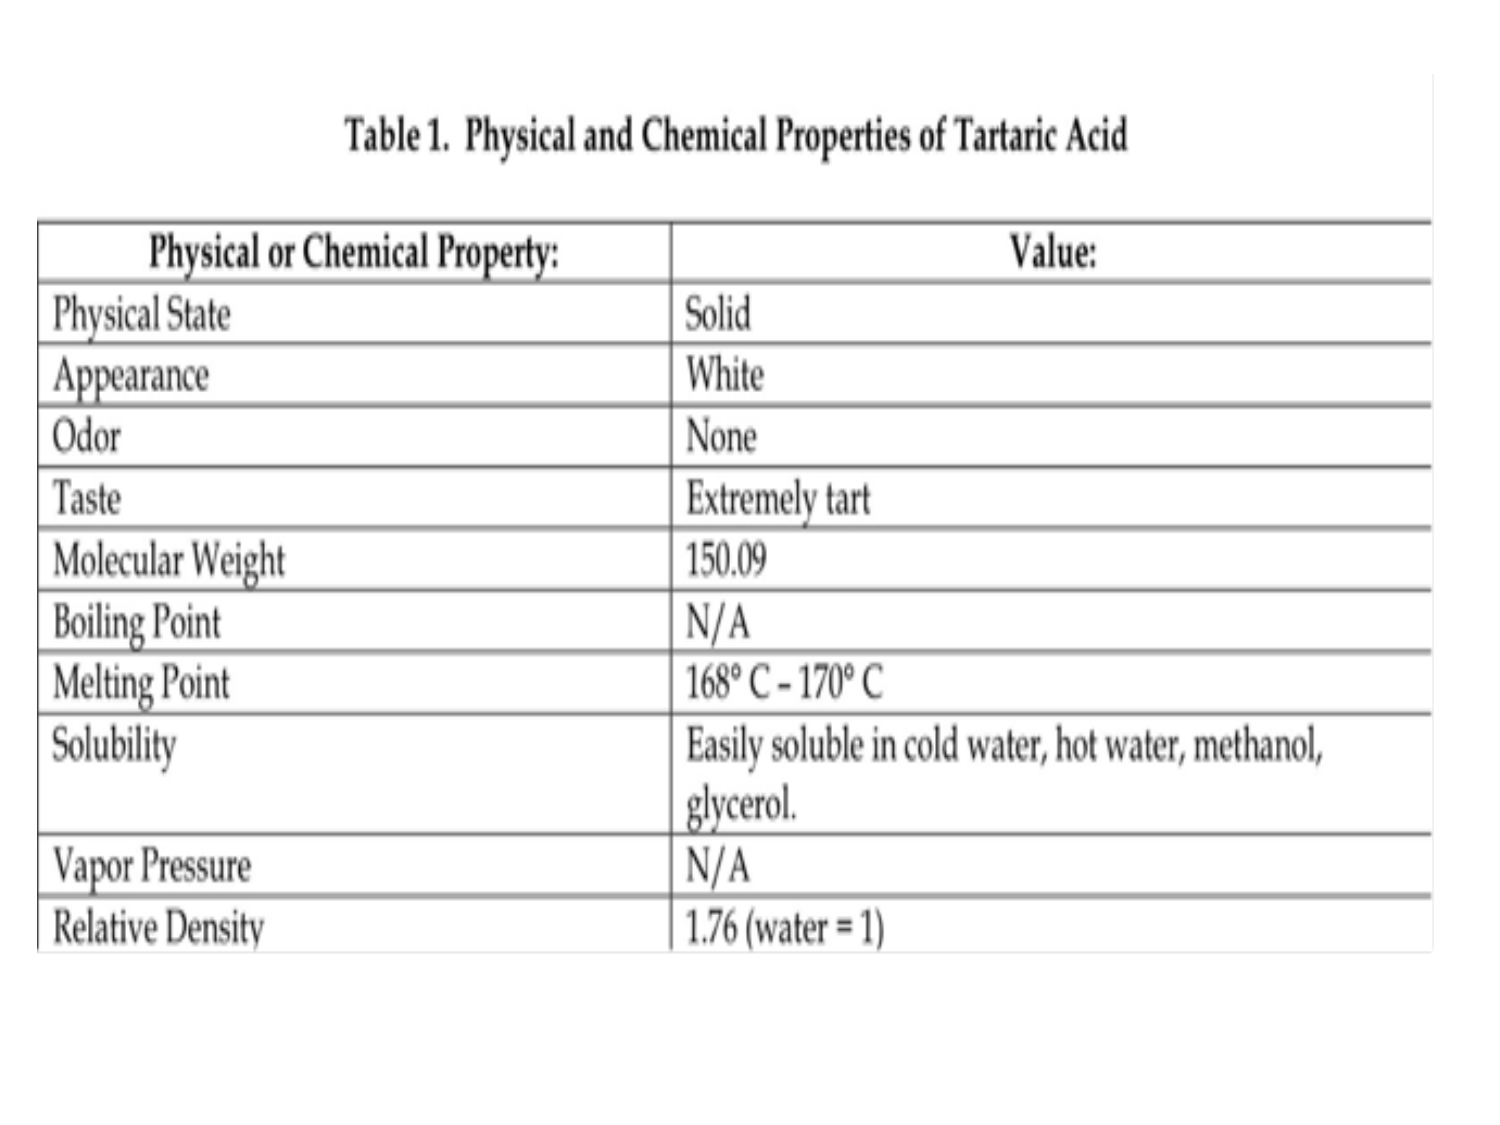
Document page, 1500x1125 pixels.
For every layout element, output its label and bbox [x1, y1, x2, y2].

picture [37, 74, 1438, 1088]
